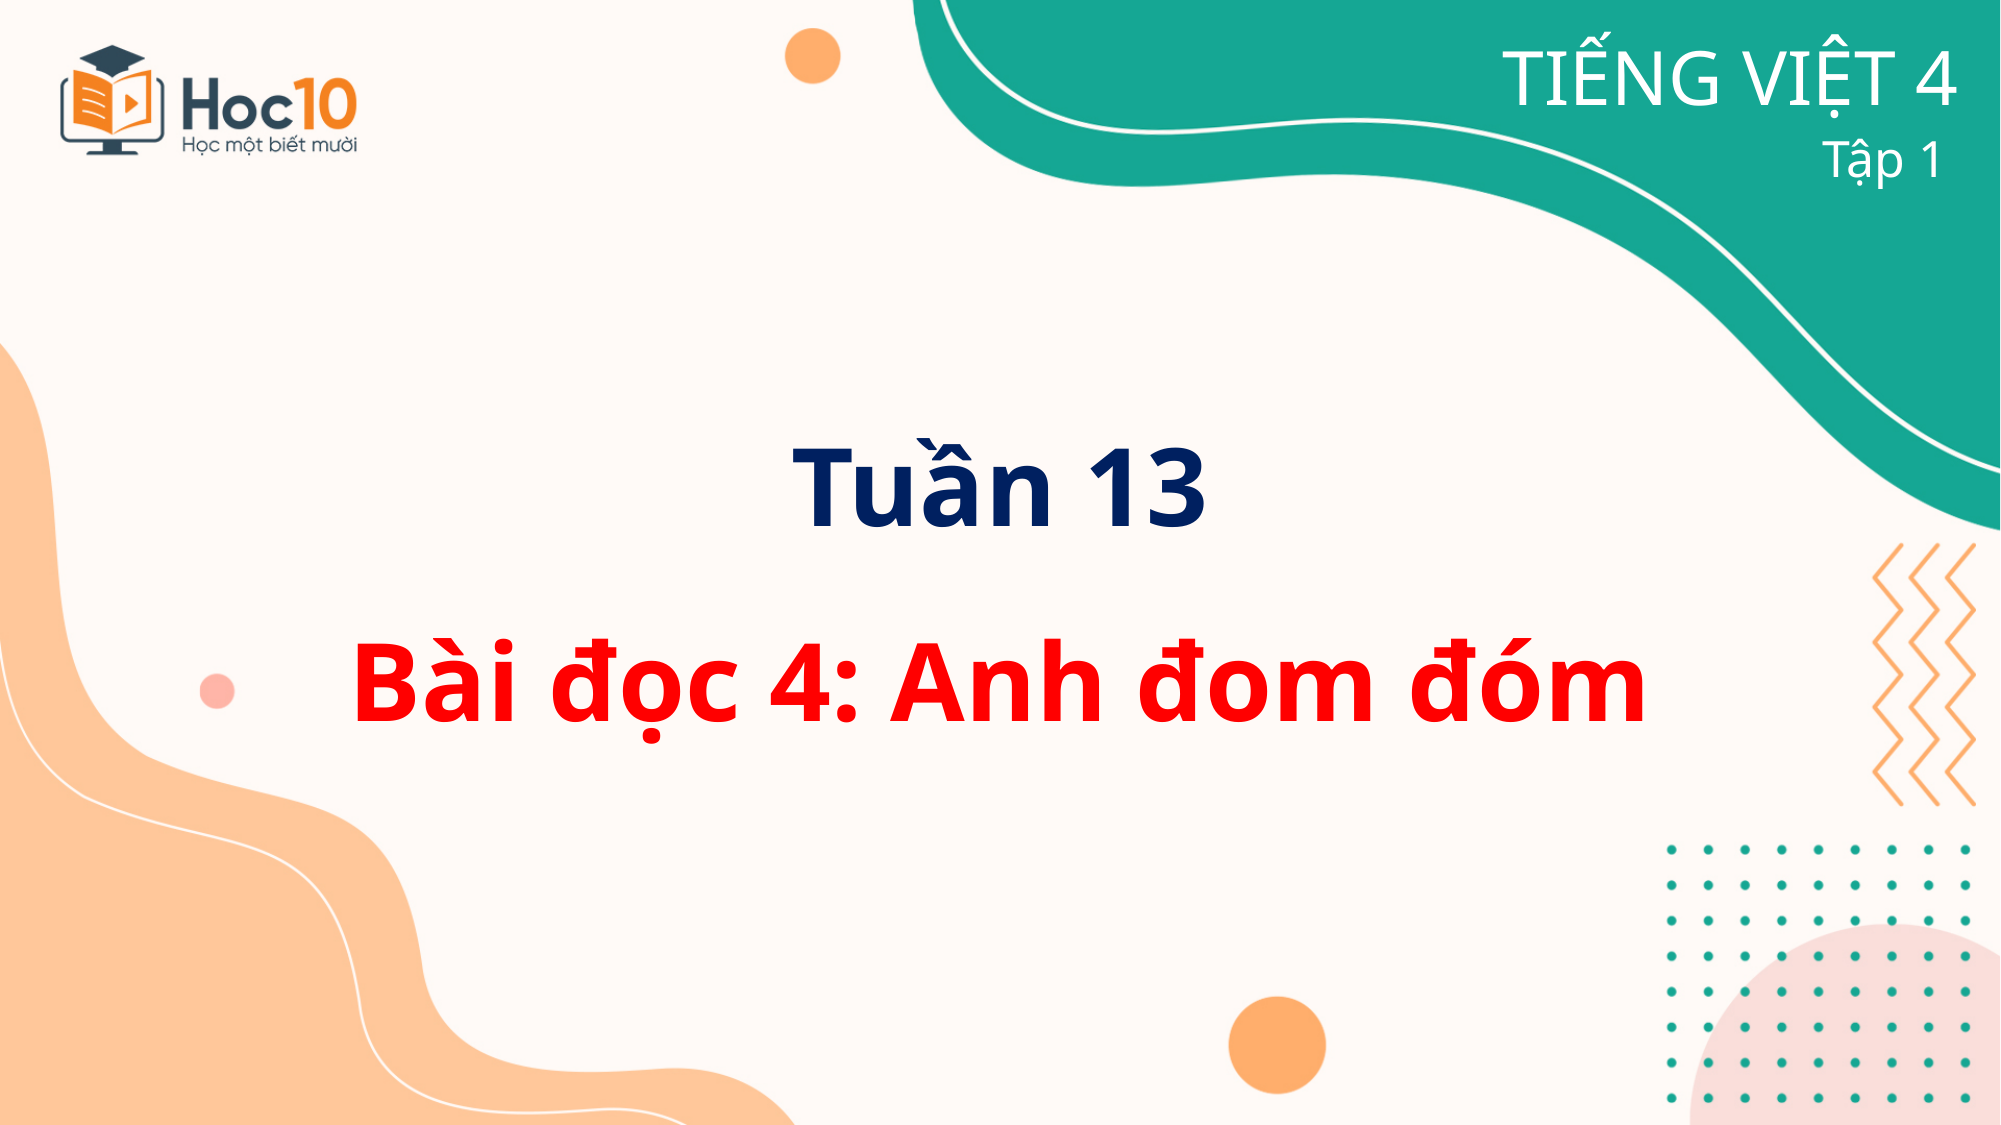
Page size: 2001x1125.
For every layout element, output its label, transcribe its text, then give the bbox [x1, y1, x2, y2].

text_box TIẾNG VIỆT 4 [1461, 23, 2000, 128]
text_box Tập 1 [1807, 119, 1962, 195]
picture [0, 0, 2001, 1125]
text_box Tuần 13 Bài đọc 4: Anh đom đóm [16, 374, 1983, 751]
